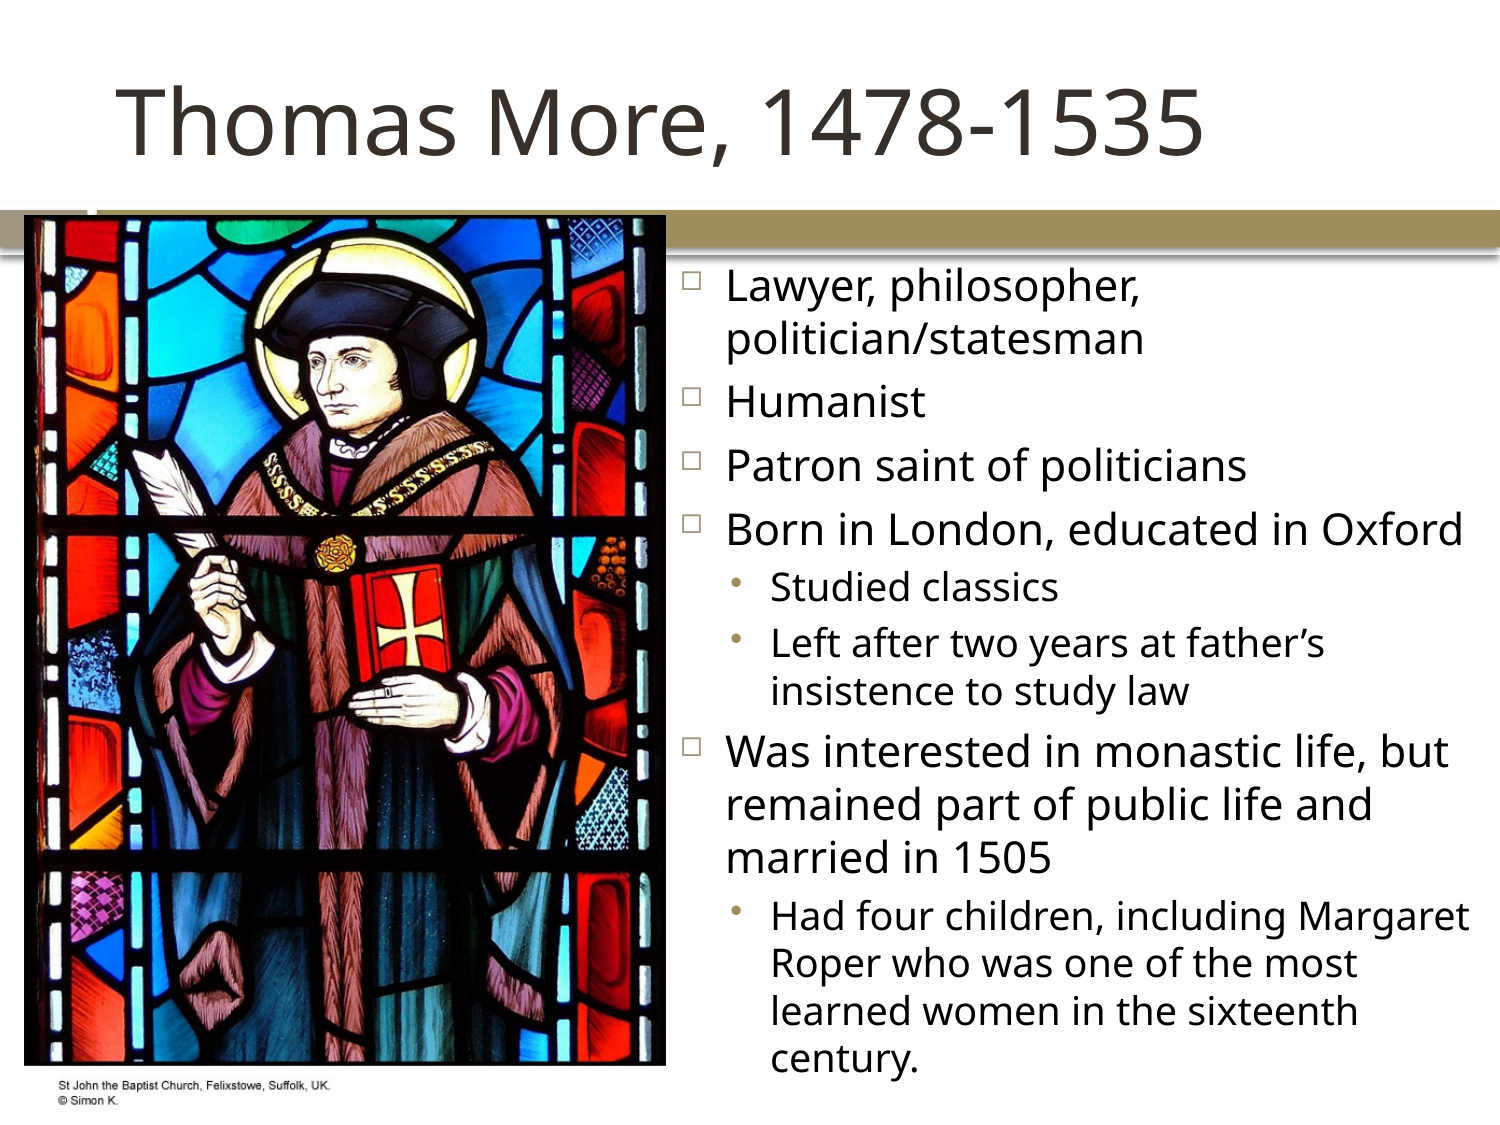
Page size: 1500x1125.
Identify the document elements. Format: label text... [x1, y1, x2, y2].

title Thomas More, 1478-1535 [100, 37, 1438, 200]
list Lawyer, philosopher, politician/statesman Humanist Patron saint of politicians Born in London, educated in Oxford Studied classics Left after two years at father’s insistence to study law Was interested in monastic life, but remained part of public life and married in 1505 Had four children, including Margaret Roper who was one of the most learned women in the sixteenth century. [670, 249, 1500, 1110]
picture [24, 215, 666, 1110]
